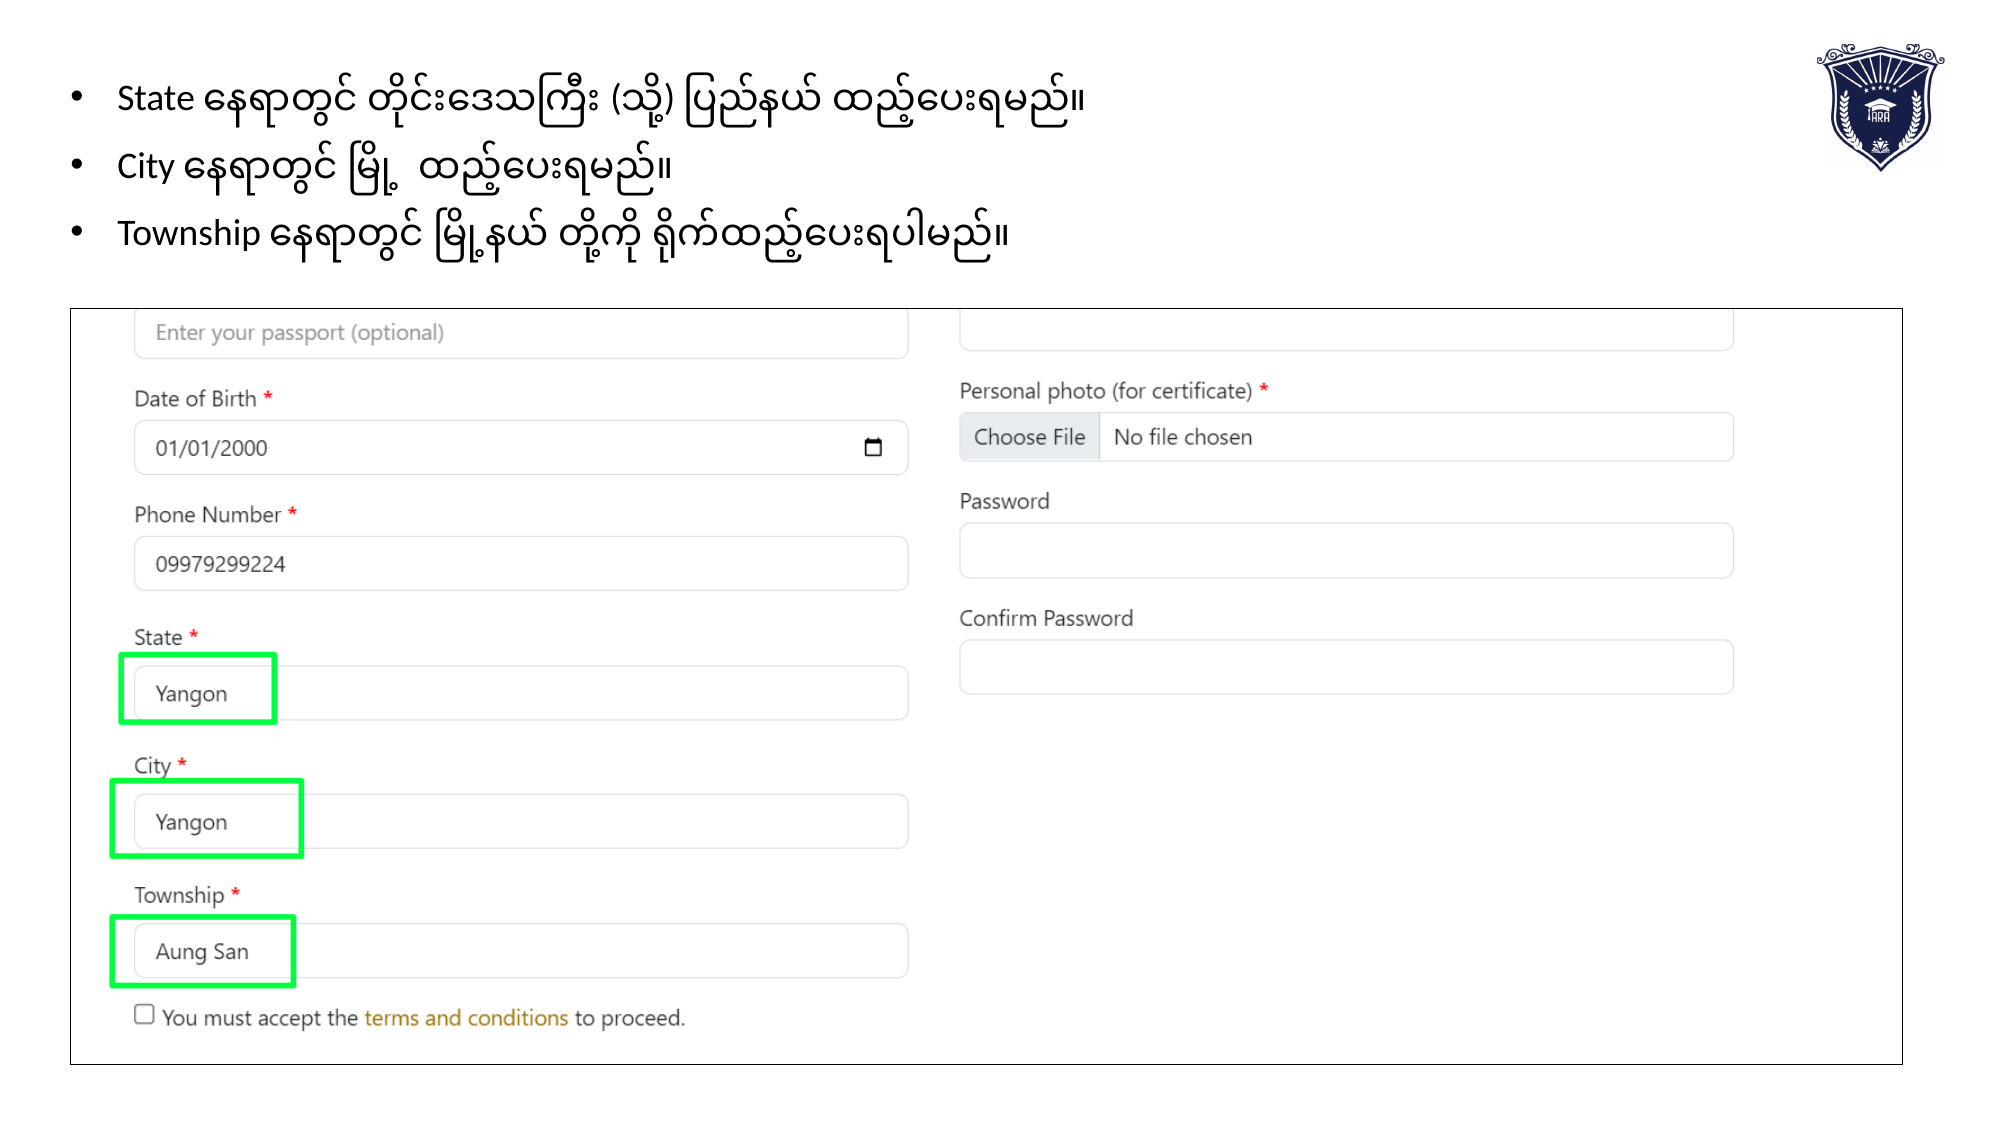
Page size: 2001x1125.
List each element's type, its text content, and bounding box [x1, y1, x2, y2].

text_box State နေရာတွင် တိုင်း‌ဒေသကြီး (သို့) ပြည်နယ် ထည့်ပေးရမည်။ City နေရာတွင် မြို့ ထည့်ပေးရမည်။ Township နေရာတွင် မြို့နယ် တို့ကို ရိုက်ထည့်ပေးရပါမည်။ [55, 43, 1888, 261]
picture [70, 308, 1903, 1065]
picture [1817, 44, 1945, 173]
